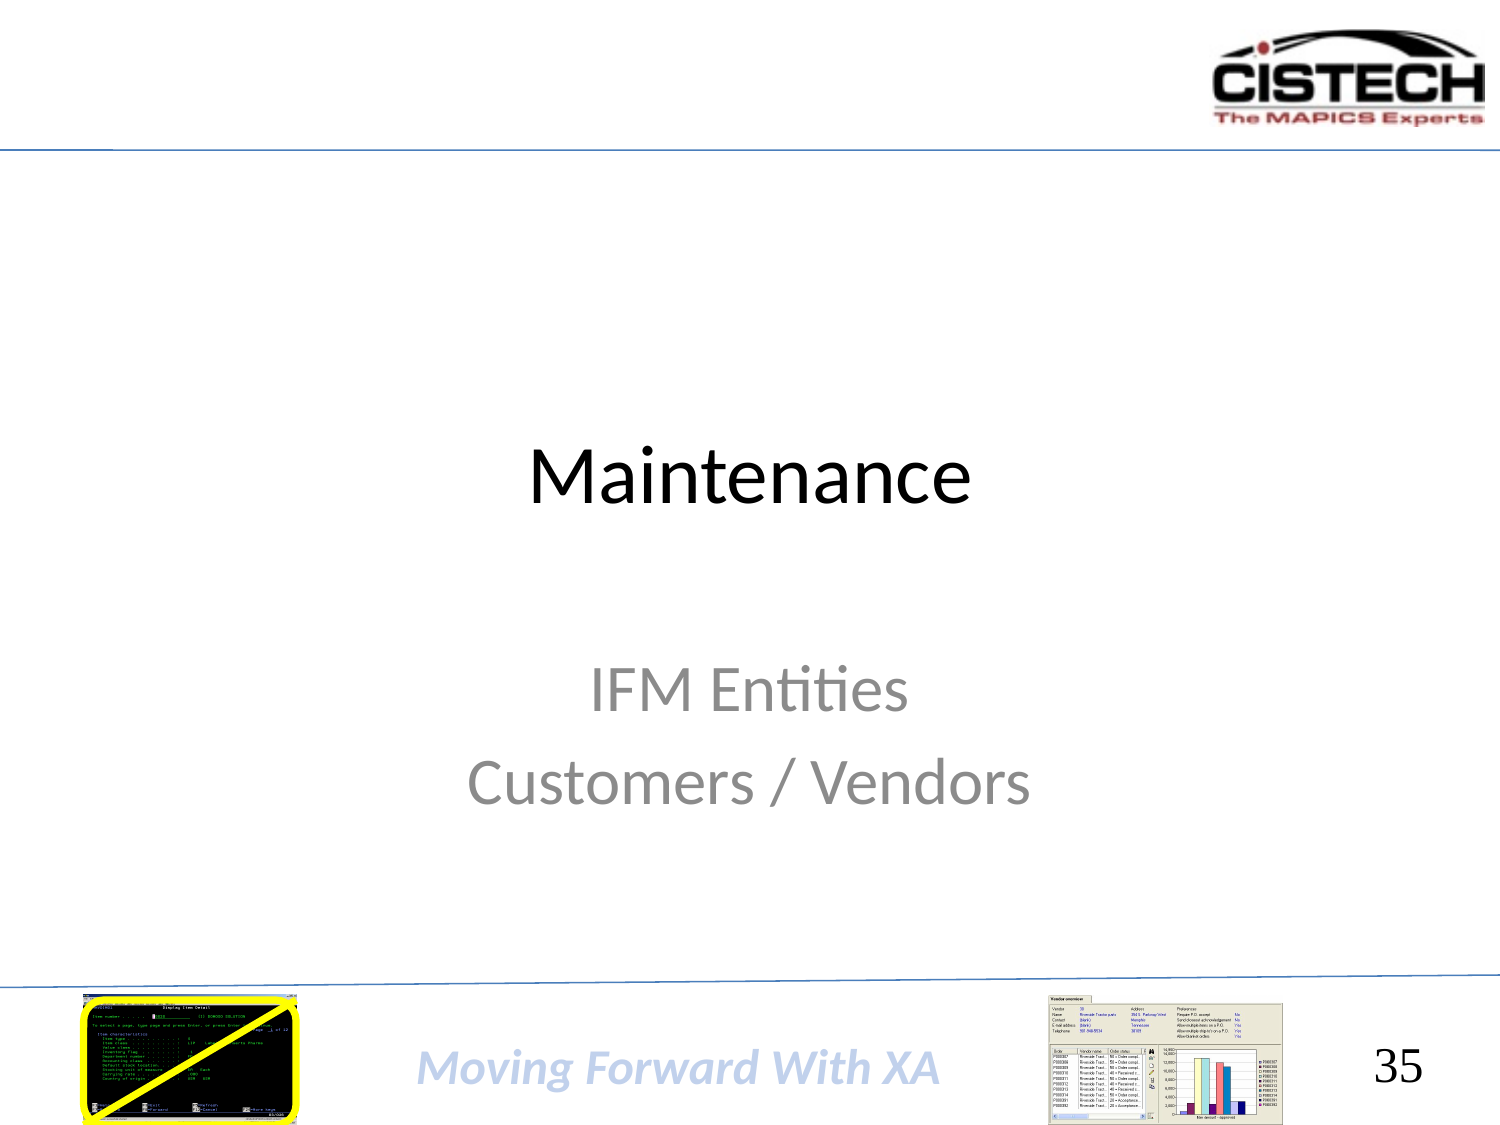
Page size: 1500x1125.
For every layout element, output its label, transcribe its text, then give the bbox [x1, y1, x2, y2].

picture [83, 994, 297, 1007]
picture [102, 1010, 292, 1121]
picture [290, 1118, 297, 1125]
picture [1048, 995, 1283, 1125]
slide_number 35 [1358, 1024, 1449, 1085]
picture [1209, 29, 1485, 127]
title Maintenance [112, 349, 1388, 591]
picture [88, 1004, 278, 1115]
subtitle IFM Entities Customers / Vendors [225, 637, 1275, 925]
